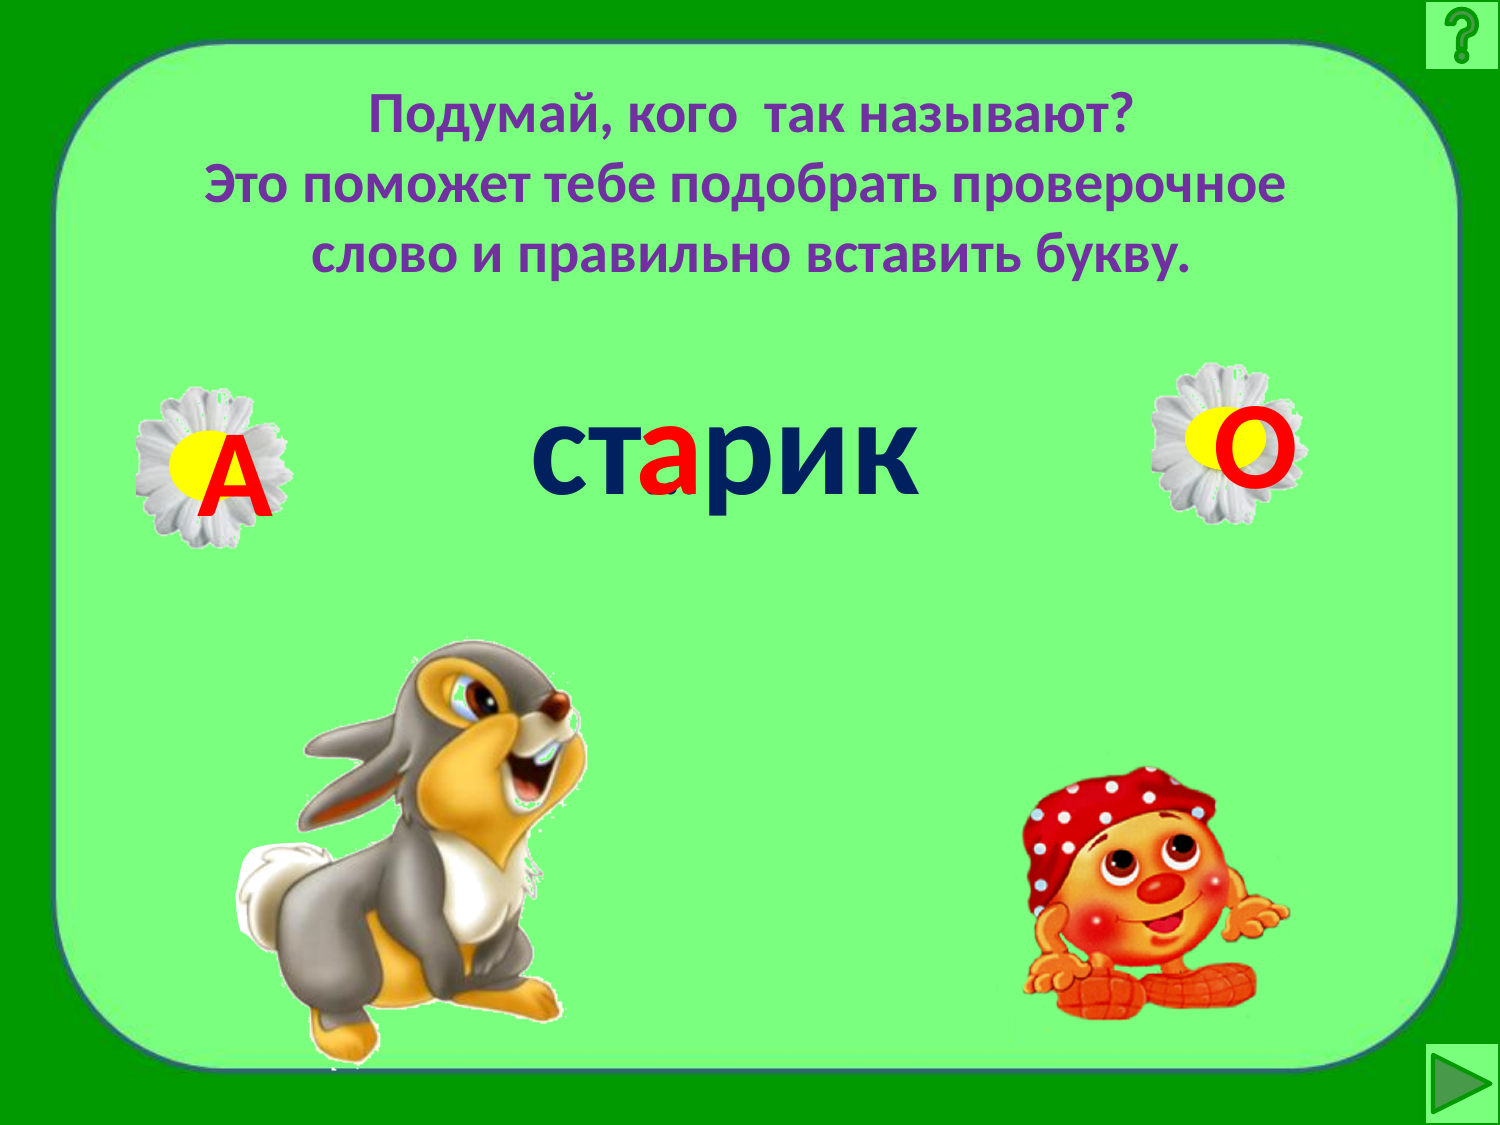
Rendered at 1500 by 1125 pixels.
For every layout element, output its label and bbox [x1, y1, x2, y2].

text_box [229, 632, 600, 1074]
picture [0, 0, 1500, 1125]
text_box [1151, 361, 1318, 540]
text_box [135, 385, 302, 563]
